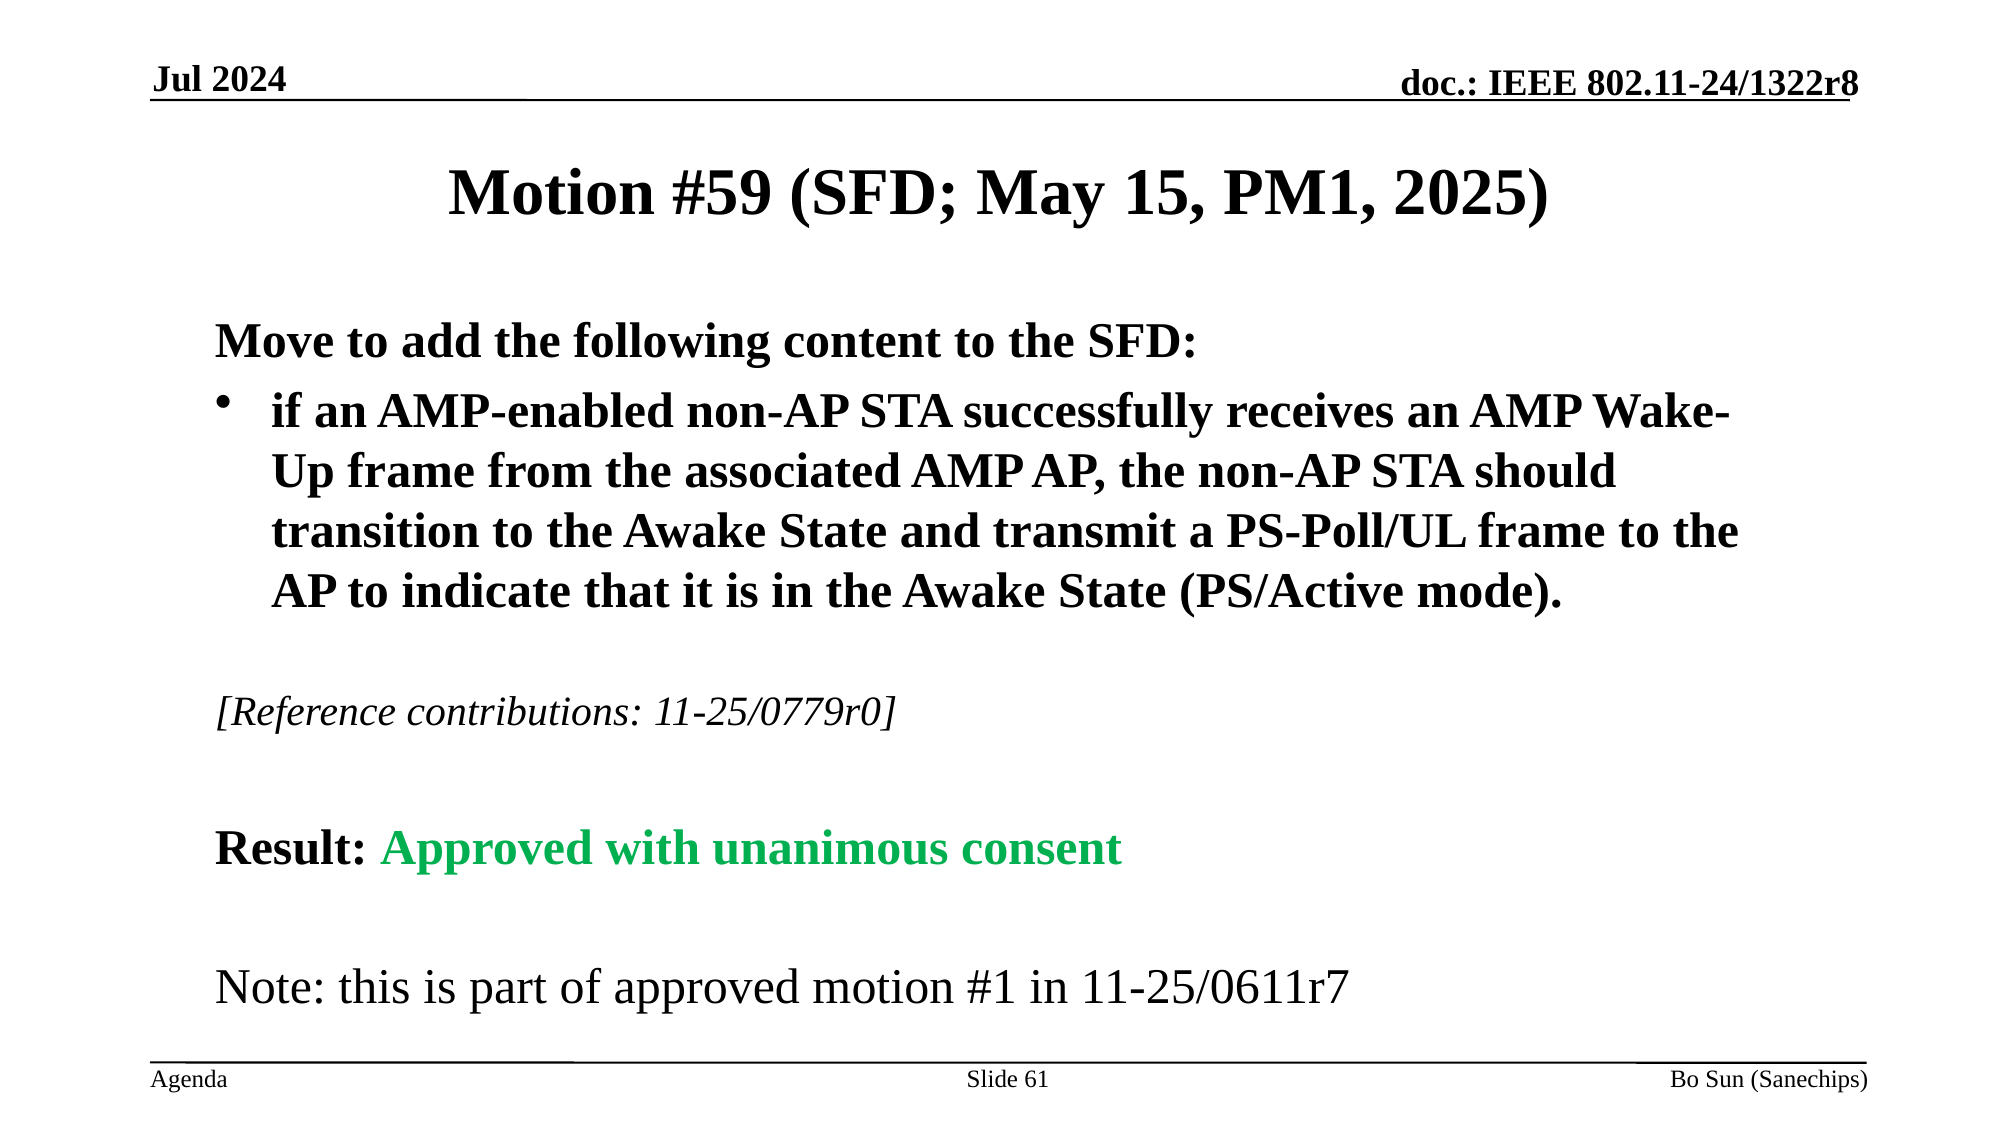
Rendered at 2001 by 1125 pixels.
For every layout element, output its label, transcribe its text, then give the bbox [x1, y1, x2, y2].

text_box Move to add the following content to the SFD: if an AMP-enabled non-AP STA successfully receives an AMP Wake-Up frame from the associated AMP AP, the non-AP STA should transition to the Awake State and transmit a PS-Poll/UL frame to the AP to indicate that it is in the Awake State (PS/Active mode). [Reference contributions: 11-25/0779r0] Result: Approved with unanimous consent Note: this is part of approved motion #1 in 11-25/0611r7 [200, 299, 1800, 1050]
slide_number Slide 61 [949, 1061, 1067, 1123]
footer Bo Sun (Sanechips) [1171, 1061, 1869, 1093]
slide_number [152, 54, 563, 100]
text_box Motion #59 (SFD; May 15, PM1, 2025) [200, 100, 1800, 276]
